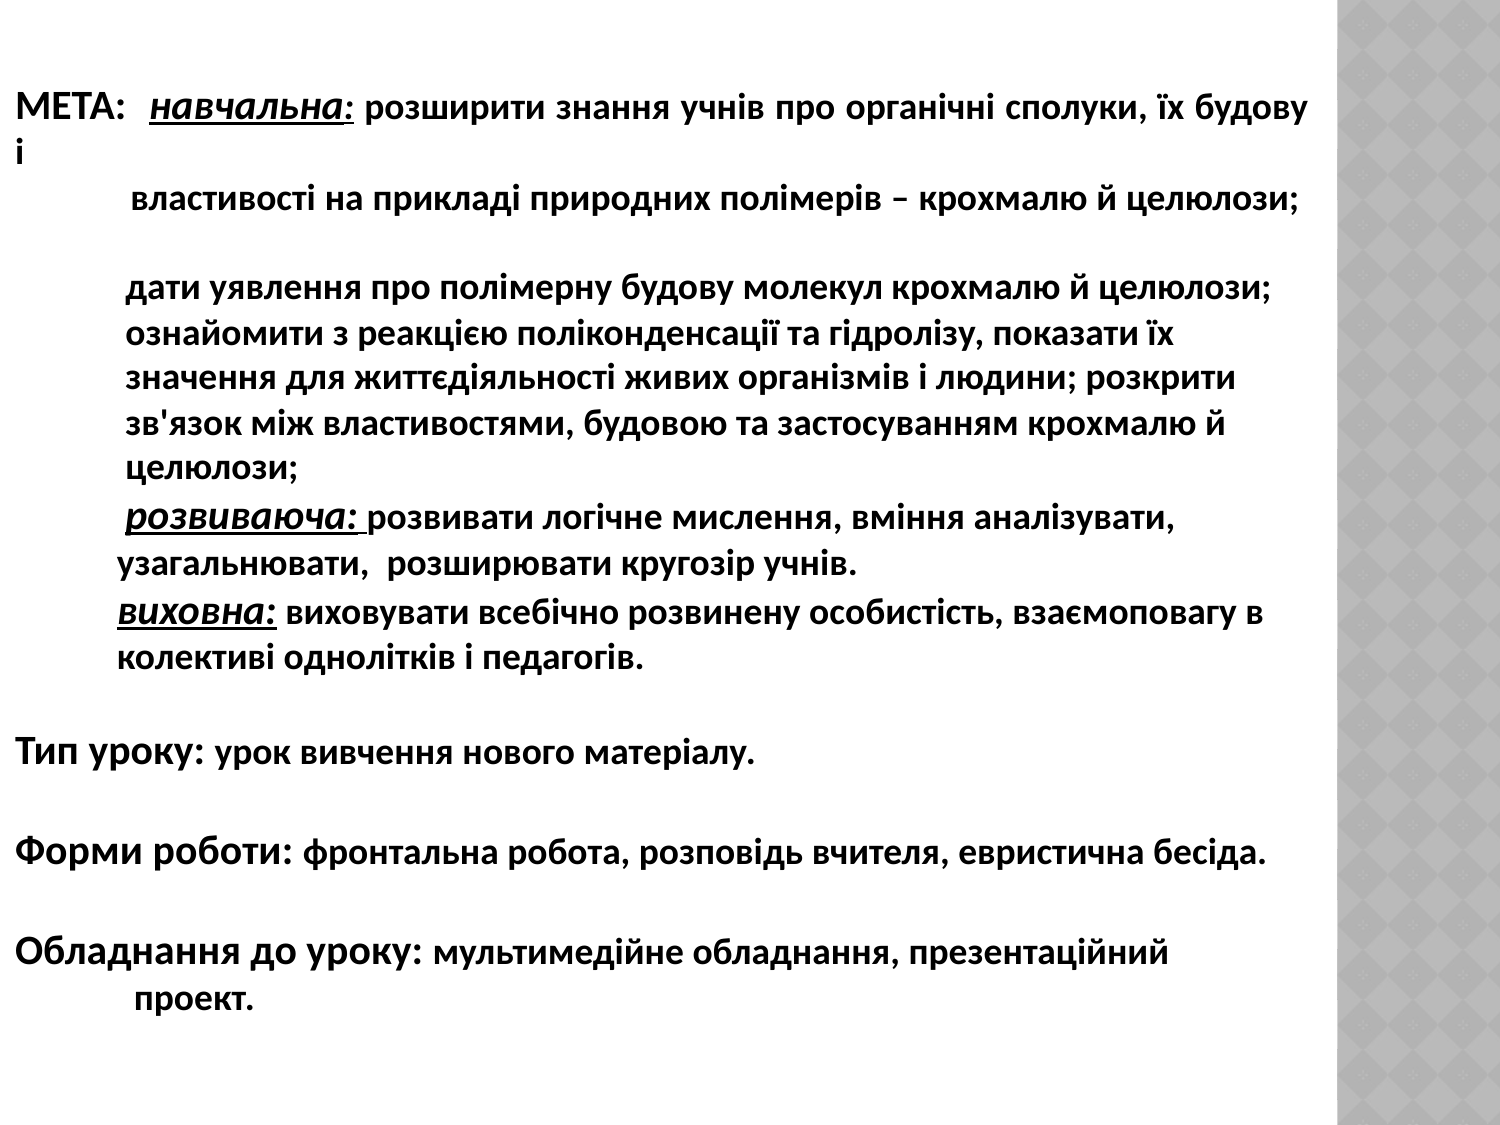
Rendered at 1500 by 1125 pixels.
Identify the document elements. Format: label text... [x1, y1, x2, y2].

text_box МЕТА: навчальна: розширити знання учнів про органічні сполуки, їх будову і властивості на прикладі природних полімерів – крохмалю й целюлози; дати уявлення про полімерну будову молекул крохмалю й целюлози; ознайомити з реакцією поліконденсації та гідролізу, показати їх значення для життєдіяльності живих організмів і людини; розкрити зв'язок між властивостями, будовою та застосуванням крохмалю й целюлози; розвиваюча: розвивати логічне мислення, вміння аналізувати, узагальнювати, розширювати кругозір учнів. виховна: виховувати всебічно розвинену особистість, взаємоповагу в колективі однолітків і педагогів. Тип уроку: урок вивчення нового матеріалу. Форми роботи: фронтальна робота, розповідь вчителя, евристична бесіда. Обладнання до уроку: мультимедійне обладнання, презентаційний проект. [0, 70, 1325, 1125]
